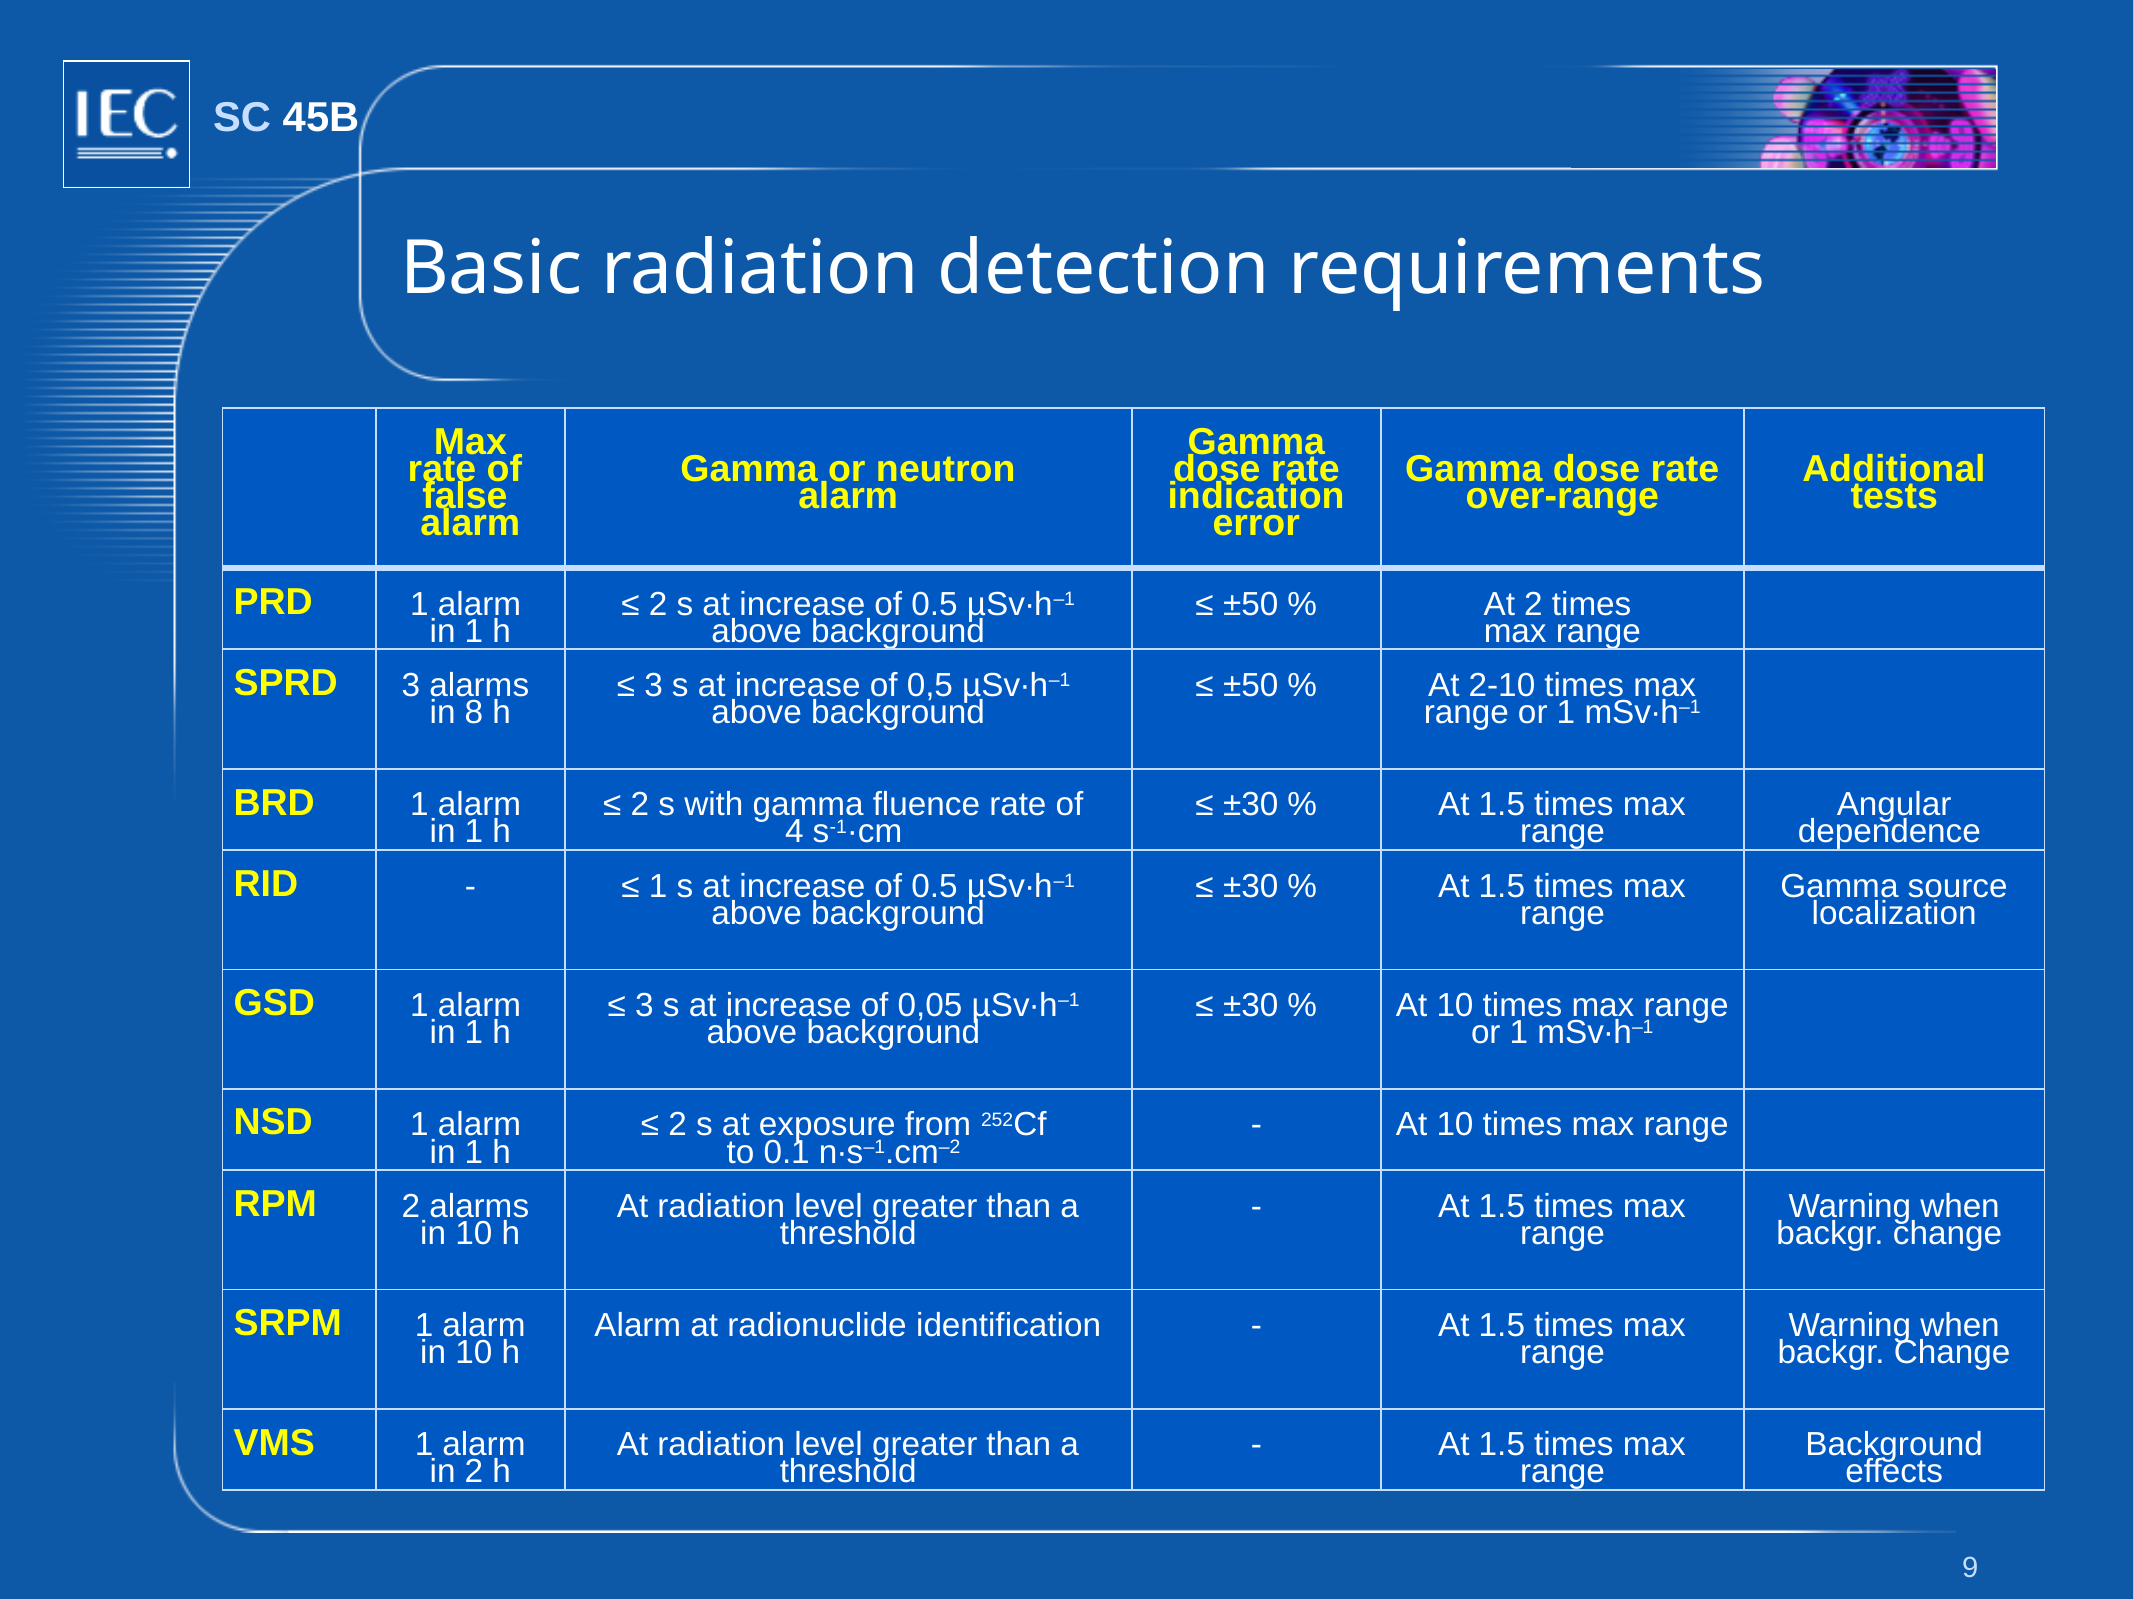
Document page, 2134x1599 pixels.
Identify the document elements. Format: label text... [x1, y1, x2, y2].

table_header [223, 409, 375, 565]
table_cell - [1133, 1171, 1380, 1289]
table_header Max rate of false alarm [377, 409, 564, 565]
table_cell ≤ 3 s at increase of 0,05 µSv∙h–1 above background [566, 970, 1131, 1088]
table_cell Alarm at radionuclide identification [566, 1290, 1131, 1408]
table_cell 1 alarm in 1 h [377, 770, 564, 849]
table_cell At 10 times max range [1382, 1090, 1743, 1169]
table_cell ≤ 1 s at increase of 0.5 µSv∙h–1 above background [566, 851, 1131, 969]
table_header Gamma dose rate over-range [1382, 409, 1743, 565]
table_cell ≤ ±50 % [1133, 650, 1380, 768]
table_cell At 10 times max range or 1 mSv∙h–1 [1382, 970, 1743, 1088]
table_header Gamma dose rate indication error [1133, 409, 1380, 565]
table_cell At 1.5 times max range [1382, 770, 1743, 849]
table_cell 1 alarm in 10 h [377, 1290, 564, 1408]
table_cell ≤ 2 s with gamma fluence rate of 4 s-1·cm [566, 770, 1131, 849]
table_cell - [377, 851, 564, 969]
table_cell At 1.5 times max range [1382, 1290, 1743, 1408]
table_cell - [1133, 1410, 1380, 1489]
table_cell At 1.5 times max range [1382, 1410, 1743, 1489]
table_cell Gamma source localization [1745, 851, 2044, 969]
table_cell [1745, 650, 2044, 768]
table_header Gamma or neutron alarm [566, 409, 1131, 565]
table_cell ≤ ±30 % [1133, 851, 1380, 969]
table_cell At radiation level greater than a threshold [566, 1410, 1131, 1489]
table_cell 1 alarm in 2 h [377, 1410, 564, 1489]
table_cell NSD [223, 1090, 375, 1169]
table_cell 1 alarm in 1 h [377, 1090, 564, 1169]
table_cell [1745, 970, 2044, 1088]
table_cell BRD [223, 770, 375, 849]
table_cell At 2 times max range [1382, 571, 1743, 648]
table_cell 3 alarms in 8 h [377, 650, 564, 768]
table_cell [1745, 1090, 2044, 1169]
table_cell [1745, 571, 2044, 648]
table_cell 1 alarm in 1 h [377, 571, 564, 648]
table_cell Warning when backgr. change [1745, 1171, 2044, 1289]
table_cell 2 alarms in 10 h [377, 1171, 564, 1289]
table_cell ≤ 2 s at increase of 0.5 µSv∙h–1 above background [566, 571, 1131, 648]
table_cell ≤ ±30 % [1133, 770, 1380, 849]
table_cell Angular dependence [1745, 770, 2044, 849]
table_cell Background effects [1745, 1410, 2044, 1489]
table_cell RID [223, 851, 375, 969]
table_cell RPM [223, 1171, 375, 1289]
table_cell - [1133, 1290, 1380, 1408]
slide_number 9 [1549, 1491, 1994, 1591]
table_cell SRPM [223, 1290, 375, 1408]
table_cell ≤ ±30 % [1133, 970, 1380, 1088]
table_cell SPRD [223, 650, 375, 768]
table_header Additional tests [1745, 409, 2044, 565]
table_cell PRD [223, 571, 375, 648]
table_cell VMS [223, 1410, 375, 1489]
table_cell Warning when backgr. Change [1745, 1290, 2044, 1408]
table_cell 1 alarm in 1 h [377, 970, 564, 1088]
table_cell GSD [223, 970, 375, 1088]
table_cell ≤ ±50 % [1133, 571, 1380, 648]
table_cell At radiation level greater than a threshold [566, 1171, 1131, 1289]
table_cell At 1.5 times max range [1382, 851, 1743, 969]
table_cell - [1133, 1090, 1380, 1169]
table_cell At 1.5 times max range [1382, 1171, 1743, 1289]
table_cell ≤ 2 s at exposure from 252Cf to 0.1 n∙s–1.cm–2 [566, 1090, 1131, 1169]
table_cell ≤ 3 s at increase of 0,5 µSv∙h–1 above background [566, 650, 1131, 768]
table_cell At 2-10 times max range or 1 mSv∙h–1 [1382, 650, 1743, 768]
title Basic radiation detection requirements [378, 167, 2068, 381]
